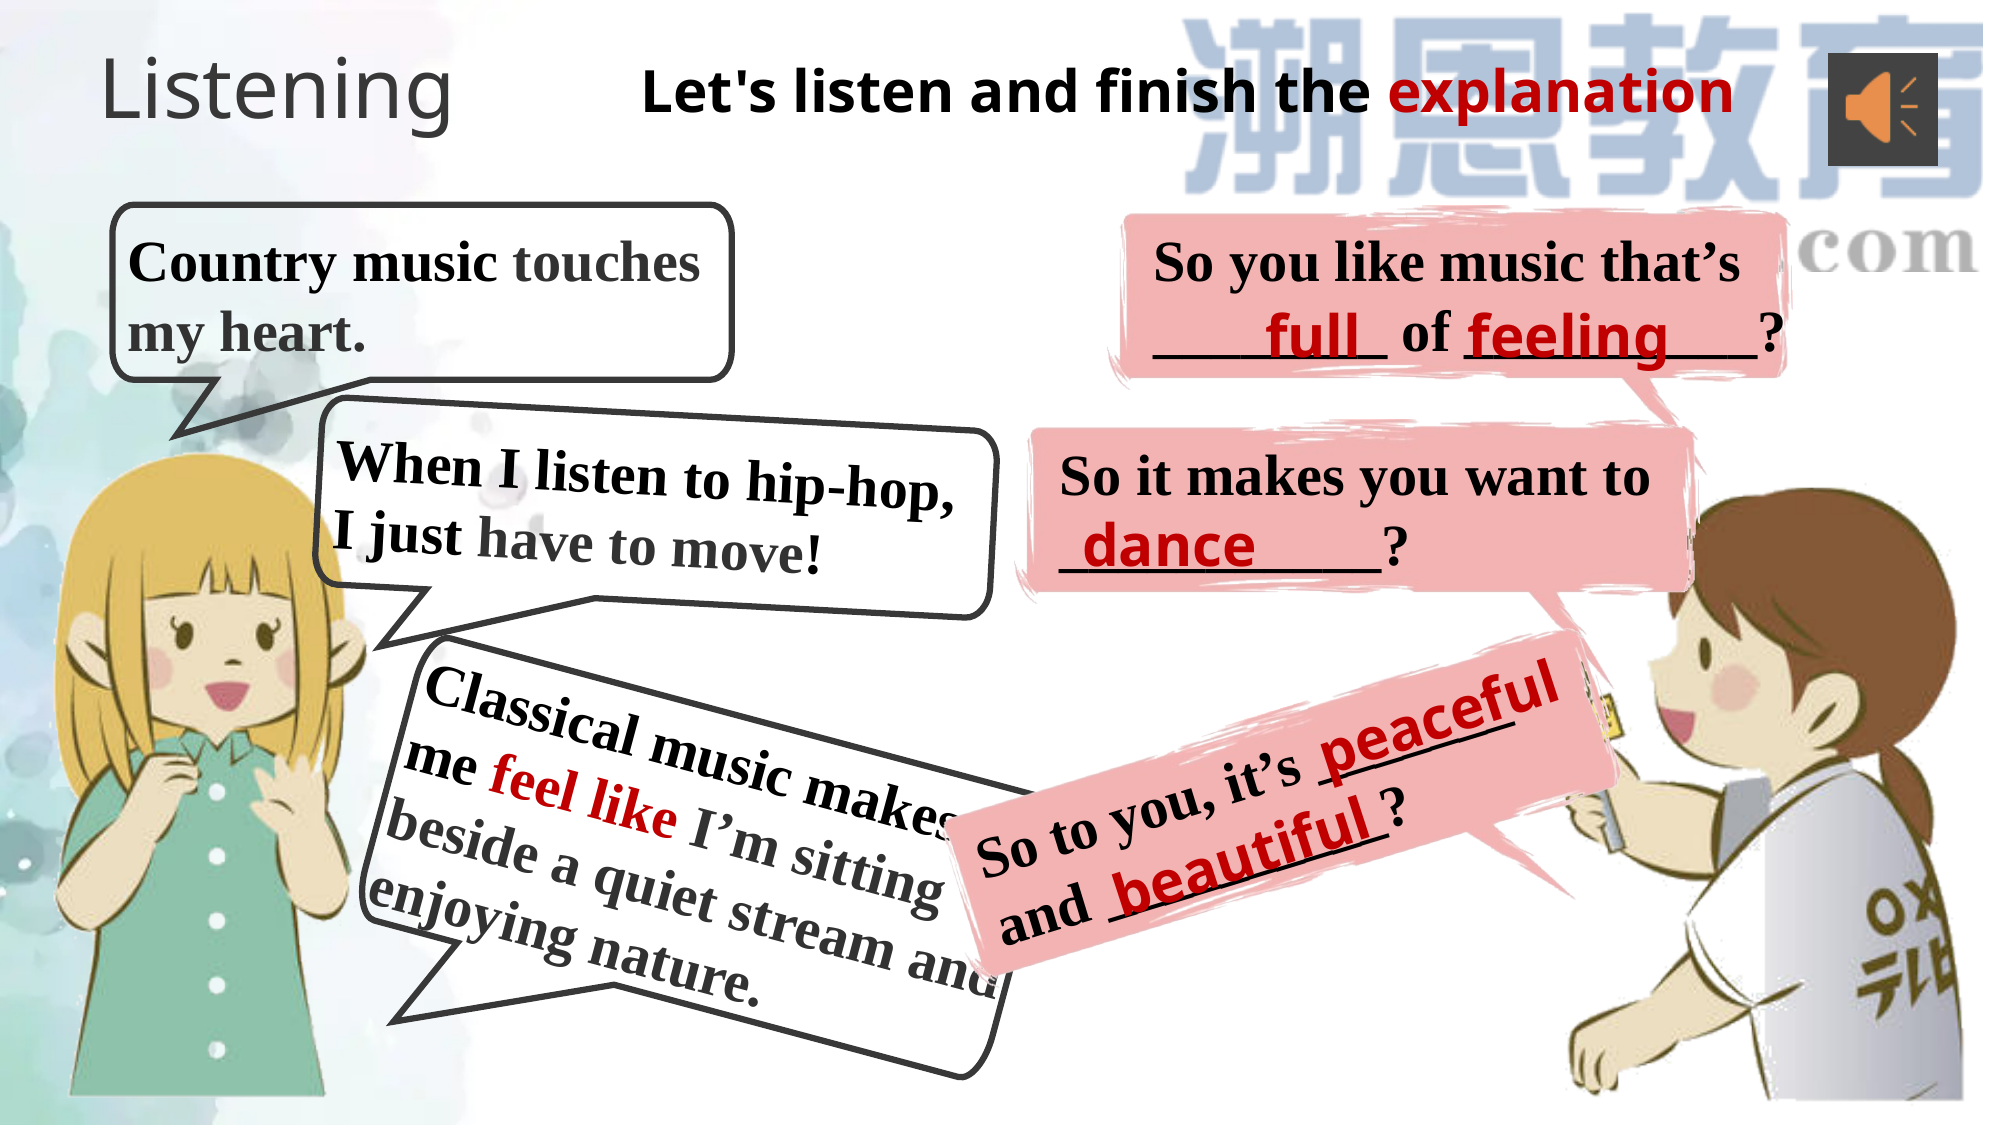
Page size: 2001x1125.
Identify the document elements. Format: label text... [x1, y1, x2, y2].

text_box Let's listen and finish the explanation [625, 33, 2000, 132]
text_box peaceful [1287, 689, 1531, 710]
text_box Listening [83, 27, 529, 143]
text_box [361, 710, 1029, 1096]
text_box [946, 710, 1635, 980]
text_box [316, 413, 993, 661]
text_box beautiful [1506, 702, 1531, 710]
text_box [1012, 419, 1835, 689]
picture [0, 0, 2001, 1125]
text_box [1106, 205, 1928, 475]
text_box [112, 204, 732, 436]
